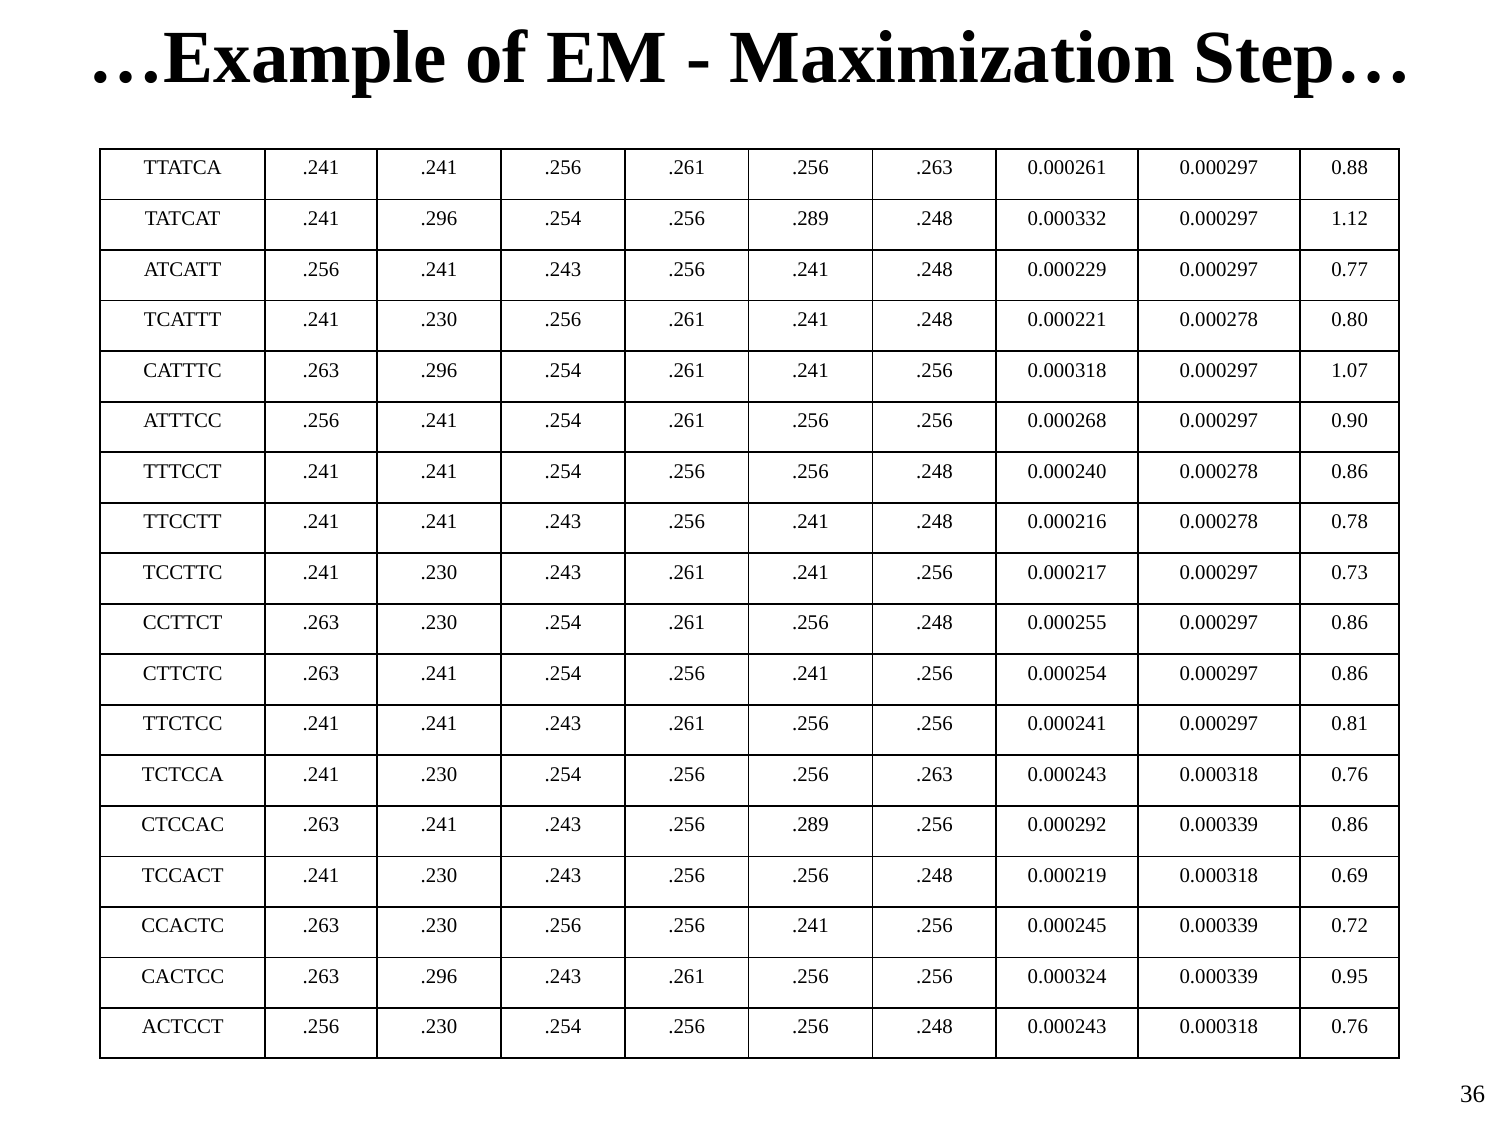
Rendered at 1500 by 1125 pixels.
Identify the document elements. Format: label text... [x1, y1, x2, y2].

table_cell .263 [873, 756, 995, 805]
table_header .241 [378, 150, 500, 199]
table_cell .241 [266, 504, 376, 552]
table_cell 0.000339 [1139, 908, 1299, 957]
table_cell .241 [378, 251, 500, 300]
table_cell .230 [378, 857, 500, 906]
table_cell .256 [626, 908, 748, 957]
table_cell .256 [749, 403, 872, 451]
table_cell CCACTC [101, 908, 264, 957]
table_cell .248 [873, 251, 995, 300]
table_cell TTCCTT [101, 504, 264, 552]
table_cell .241 [749, 251, 872, 300]
table_cell .248 [873, 200, 995, 249]
table_cell 0.000241 [997, 706, 1137, 754]
table_cell .256 [266, 251, 376, 300]
table_cell .256 [749, 756, 872, 805]
table_cell 0.000297 [1139, 352, 1299, 401]
table_cell .256 [626, 200, 748, 249]
table_cell TCTCCA [101, 756, 264, 805]
table_cell 0.000297 [1139, 605, 1299, 653]
table_cell .256 [626, 807, 748, 856]
table_cell .254 [502, 655, 624, 704]
table_cell .261 [626, 605, 748, 653]
table_cell .256 [626, 655, 748, 704]
table_cell .248 [873, 453, 995, 502]
table_cell 0.86 [1301, 453, 1398, 502]
table_cell .254 [502, 200, 624, 249]
table_cell .241 [378, 403, 500, 451]
table_cell .256 [873, 655, 995, 704]
table_cell .261 [626, 301, 748, 350]
table_cell .243 [502, 857, 624, 906]
table_cell 0.78 [1301, 504, 1398, 552]
table_cell .230 [378, 301, 500, 350]
table_cell .256 [873, 958, 995, 1007]
table_cell .256 [266, 1009, 376, 1057]
table_header .256 [502, 150, 624, 199]
table_cell .241 [749, 504, 872, 552]
table_cell .256 [749, 453, 872, 502]
table_cell 0.000255 [997, 605, 1137, 653]
table_cell 0.000254 [997, 655, 1137, 704]
table_cell .230 [378, 756, 500, 805]
table_cell 0.000297 [1139, 655, 1299, 704]
table_cell .256 [502, 301, 624, 350]
table_cell 0.73 [1301, 554, 1398, 603]
table_cell 0.000297 [1139, 403, 1299, 451]
table_header .256 [749, 150, 872, 199]
table_cell 0.000324 [997, 958, 1137, 1007]
table_cell .256 [873, 908, 995, 957]
table_cell .230 [378, 1009, 500, 1057]
table_cell .254 [502, 605, 624, 653]
table_cell .241 [266, 857, 376, 906]
table_cell .241 [749, 655, 872, 704]
table_cell TATCAT [101, 200, 264, 249]
table_cell .256 [626, 1009, 748, 1057]
table_cell 0.000318 [1139, 756, 1299, 805]
table_cell 0.000240 [997, 453, 1137, 502]
table_cell .241 [266, 453, 376, 502]
table_cell 0.000216 [997, 504, 1137, 552]
table_cell .254 [502, 756, 624, 805]
table_cell .296 [378, 200, 500, 249]
table_cell TCCTTC [101, 554, 264, 603]
table_cell .256 [873, 352, 995, 401]
table_cell .261 [626, 554, 748, 603]
text_box …Example of EM - Maximization Step… [0, 0, 1500, 126]
table_cell .256 [749, 706, 872, 754]
table_cell .256 [873, 807, 995, 856]
table_cell .254 [502, 403, 624, 451]
table_cell 0.86 [1301, 807, 1398, 856]
table_cell TTTCCT [101, 453, 264, 502]
table_cell .256 [873, 403, 995, 451]
table_cell 0.95 [1301, 958, 1398, 1007]
table_header .261 [626, 150, 748, 199]
table_cell 0.000318 [997, 352, 1137, 401]
table_cell 0.86 [1301, 605, 1398, 653]
table_cell .256 [626, 857, 748, 906]
table_cell 0.81 [1301, 706, 1398, 754]
table_cell 0.000278 [1139, 453, 1299, 502]
table_cell 0.76 [1301, 756, 1398, 805]
table_cell 0.000318 [1139, 1009, 1299, 1057]
table_cell 0.76 [1301, 1009, 1398, 1057]
table_cell TCCACT [101, 857, 264, 906]
table_cell ATCATT [101, 251, 264, 300]
table_cell 0.000229 [997, 251, 1137, 300]
table_cell .241 [266, 301, 376, 350]
table_cell .289 [749, 807, 872, 856]
table_cell 0.000219 [997, 857, 1137, 906]
table_cell .263 [266, 655, 376, 704]
table_cell .256 [626, 756, 748, 805]
table_header 0.000261 [997, 150, 1137, 199]
table_cell .248 [873, 504, 995, 552]
table_cell 0.000278 [1139, 301, 1299, 350]
table_cell .248 [873, 301, 995, 350]
table_header 0.88 [1301, 150, 1398, 199]
table_cell .289 [749, 200, 872, 249]
table_cell .296 [378, 958, 500, 1007]
table_cell .254 [502, 1009, 624, 1057]
table_cell .243 [502, 554, 624, 603]
table_cell .241 [749, 554, 872, 603]
table_cell 0.000268 [997, 403, 1137, 451]
table_header .263 [873, 150, 995, 199]
table_cell 0.000332 [997, 200, 1137, 249]
table_cell .243 [502, 706, 624, 754]
table_cell 0.86 [1301, 655, 1398, 704]
table_cell 1.12 [1301, 200, 1398, 249]
table_cell .248 [873, 1009, 995, 1057]
table_cell .263 [266, 807, 376, 856]
table_cell .263 [266, 352, 376, 401]
table_cell 0.69 [1301, 857, 1398, 906]
table_cell 0.90 [1301, 403, 1398, 451]
table_cell .243 [502, 958, 624, 1007]
table_cell .261 [626, 352, 748, 401]
table_cell .243 [502, 504, 624, 552]
table_cell 0.000297 [1139, 200, 1299, 249]
table_cell .256 [749, 958, 872, 1007]
table_cell 0.000217 [997, 554, 1137, 603]
table_cell CATTTC [101, 352, 264, 401]
table_cell .263 [266, 958, 376, 1007]
table_header .241 [266, 150, 376, 199]
table_cell .241 [749, 301, 872, 350]
table_cell .261 [626, 403, 748, 451]
table_cell .248 [873, 857, 995, 906]
slide_number 36 [1186, 1069, 1500, 1125]
table_cell .256 [626, 504, 748, 552]
table_cell .241 [266, 200, 376, 249]
table_cell .248 [873, 605, 995, 653]
table_cell .241 [266, 554, 376, 603]
table_cell TTCTCC [101, 706, 264, 754]
table_cell 0.000243 [997, 1009, 1137, 1057]
table_cell .256 [873, 706, 995, 754]
table_cell .256 [749, 605, 872, 653]
table_cell TCATTT [101, 301, 264, 350]
table_cell 0.000243 [997, 756, 1137, 805]
table_cell .256 [626, 453, 748, 502]
table_cell .256 [749, 1009, 872, 1057]
table_cell 0.000292 [997, 807, 1137, 856]
table_cell .256 [266, 403, 376, 451]
table_cell .241 [749, 352, 872, 401]
table_cell ATTTCC [101, 403, 264, 451]
table_cell .261 [626, 706, 748, 754]
table_cell .256 [626, 251, 748, 300]
table_cell 0.000278 [1139, 504, 1299, 552]
table_cell 1.07 [1301, 352, 1398, 401]
table_cell .263 [266, 605, 376, 653]
table_cell ACTCCT [101, 1009, 264, 1057]
table_cell 0.000318 [1139, 857, 1299, 906]
table_cell 0.000245 [997, 908, 1137, 957]
table_cell .241 [749, 908, 872, 957]
table_cell CCTTCT [101, 605, 264, 653]
table_cell .230 [378, 908, 500, 957]
table_cell .241 [378, 655, 500, 704]
table_cell 0.72 [1301, 908, 1398, 957]
table_cell .256 [749, 857, 872, 906]
table_header TTATCA [101, 150, 264, 199]
table_cell 0.000297 [1139, 706, 1299, 754]
table_cell .296 [378, 352, 500, 401]
table_cell 0.000339 [1139, 958, 1299, 1007]
table_cell CTCCAC [101, 807, 264, 856]
table_cell 0.000339 [1139, 807, 1299, 856]
table_cell 0.80 [1301, 301, 1398, 350]
table_cell .241 [378, 706, 500, 754]
table_cell .256 [502, 908, 624, 957]
table_cell .241 [266, 756, 376, 805]
table_cell .243 [502, 807, 624, 856]
table_header 0.000297 [1139, 150, 1299, 199]
table_cell .230 [378, 554, 500, 603]
table_cell .243 [502, 251, 624, 300]
table_cell 0.000297 [1139, 554, 1299, 603]
table_cell 0.77 [1301, 251, 1398, 300]
table_cell CACTCC [101, 958, 264, 1007]
table_cell 0.000221 [997, 301, 1137, 350]
table_cell .254 [502, 453, 624, 502]
table_cell 0.000297 [1139, 251, 1299, 300]
table_cell .230 [378, 605, 500, 653]
table_cell .263 [266, 908, 376, 957]
table_cell .254 [502, 352, 624, 401]
table_cell .241 [378, 504, 500, 552]
table_cell .261 [626, 958, 748, 1007]
table_cell CTTCTC [101, 655, 264, 704]
table_cell .241 [378, 807, 500, 856]
table_cell .256 [873, 554, 995, 603]
table_cell .241 [266, 706, 376, 754]
table_cell .241 [378, 453, 500, 502]
